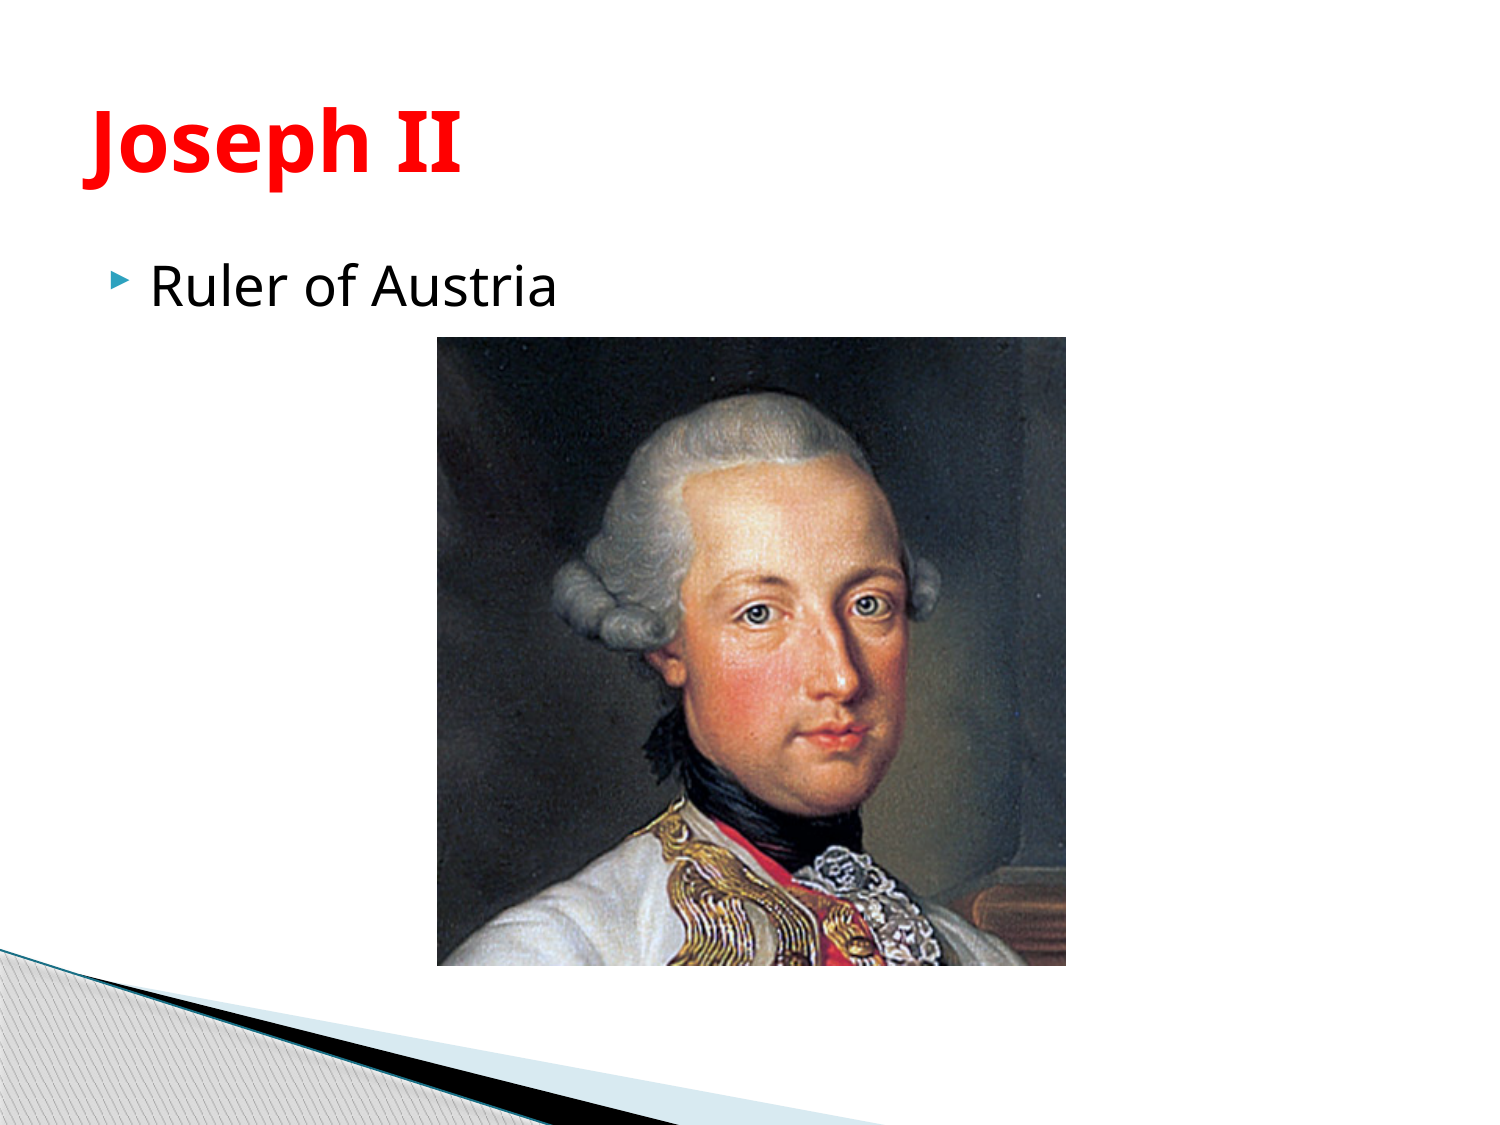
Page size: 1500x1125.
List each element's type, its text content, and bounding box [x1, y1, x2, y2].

list Ruler of Austria [75, 243, 1425, 986]
picture [437, 337, 1066, 966]
title Joseph II [75, 45, 1425, 233]
